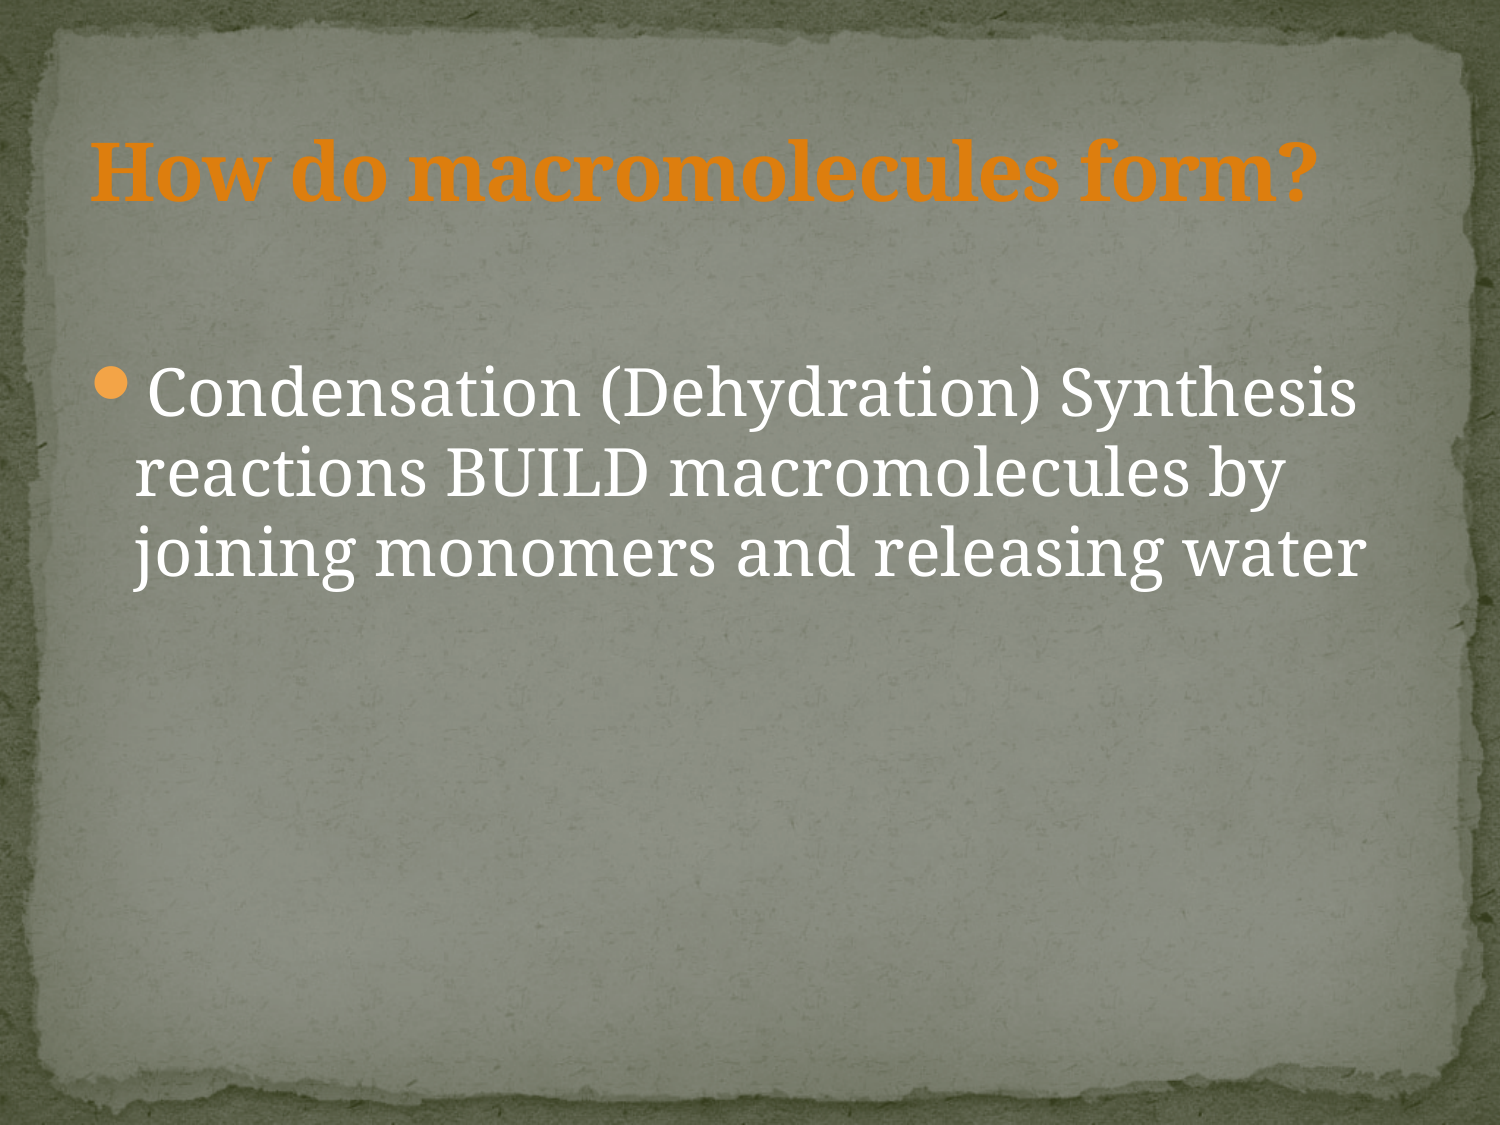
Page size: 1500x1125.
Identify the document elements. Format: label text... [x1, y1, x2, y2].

title How do macromolecules form? [74, 24, 1425, 225]
list Condensation (Dehydration) Synthesis reactions BUILD macromolecules by joining monomers and releasing water [75, 249, 1425, 941]
